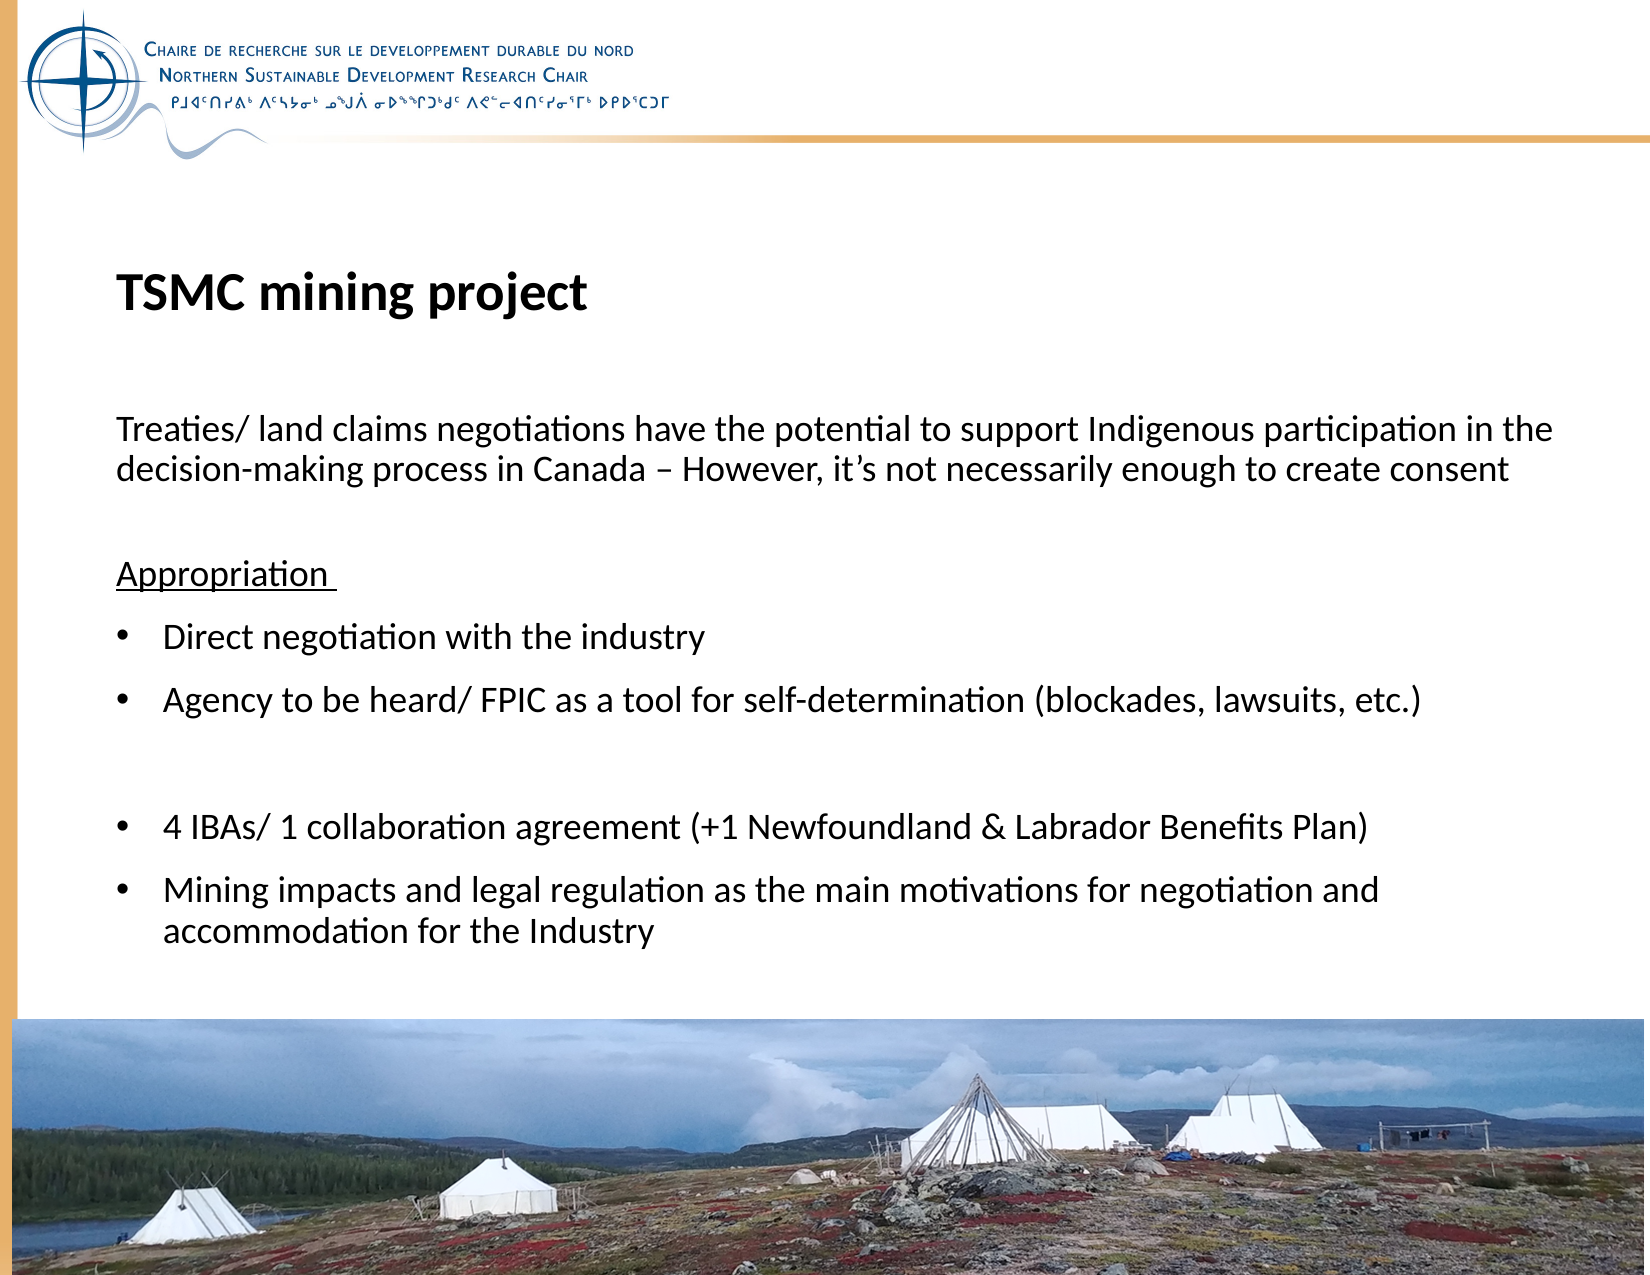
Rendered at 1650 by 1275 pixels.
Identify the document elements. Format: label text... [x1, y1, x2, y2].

picture [0, 0, 1650, 1275]
subtitle TSMC mining project Treaties/ land claims negotiations have the potential to support Indigenous participation in the decision-making process in Canada – However, it’s not necessarily enough to create consent Appropriation Direct negotiation with the industry Agency to be heard/ FPIC as a tool for self-determination (blockades, lawsuits, etc.) 4 IBAs/ 1 collaboration agreement (+1 Newfoundland & Labrador Benefits Plan) Mining impacts and legal regulation as the main motivations for negotiation and accommodation for the Industry [101, 255, 1587, 1019]
